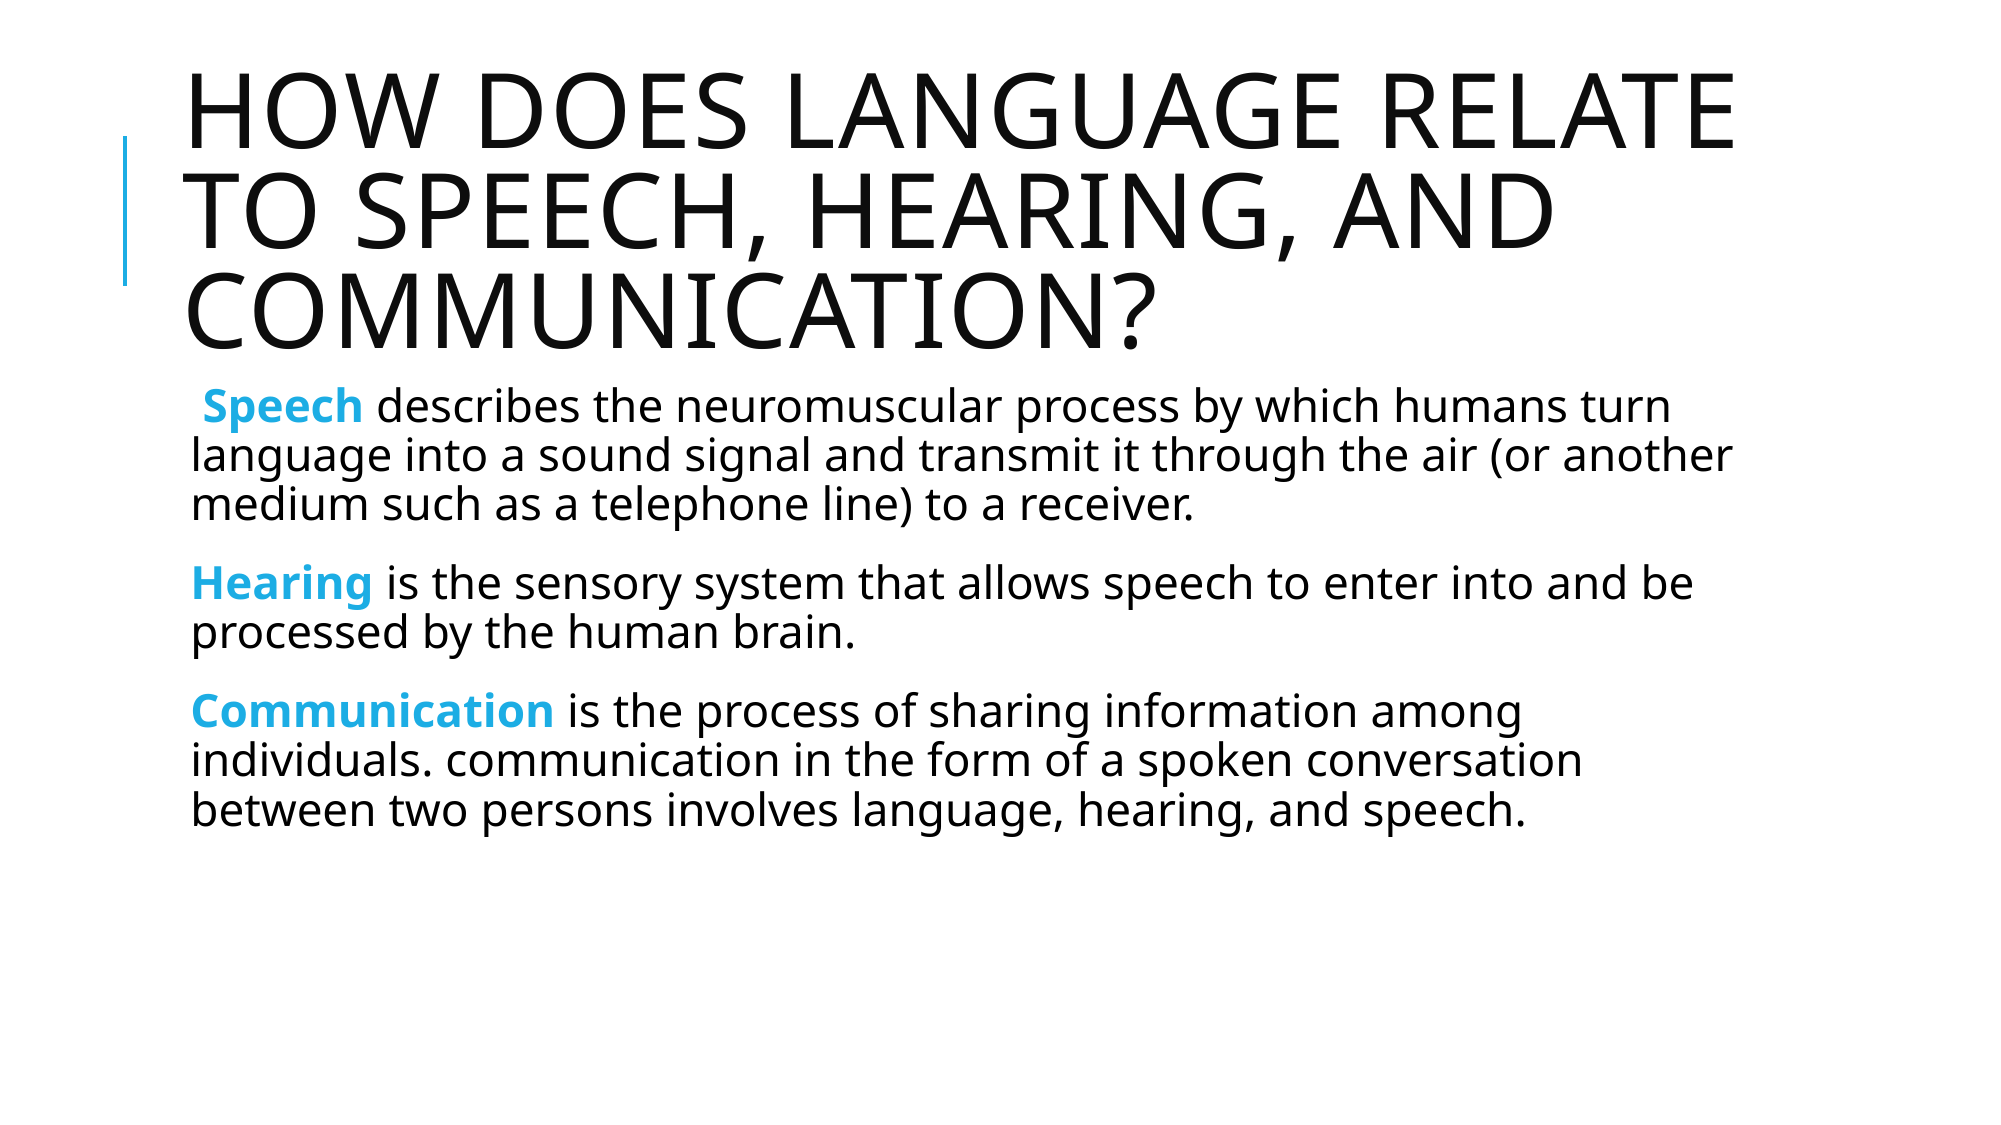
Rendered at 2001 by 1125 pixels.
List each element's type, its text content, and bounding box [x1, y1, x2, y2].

title HOW Does Language relate to speech, Hearing, and communication? [168, 96, 1763, 342]
list Speech describes the neuromuscular process by which humans turn language into a sound signal and transmit it through the air (or another medium such as a telephone line) to a receiver. Hearing is the sensory system that allows speech to enter into and be processed by the human brain. Communication is the process of sharing information among individuals. communication in the form of a spoken conversation between two persons involves language, hearing, and speech. [168, 375, 1763, 1035]
